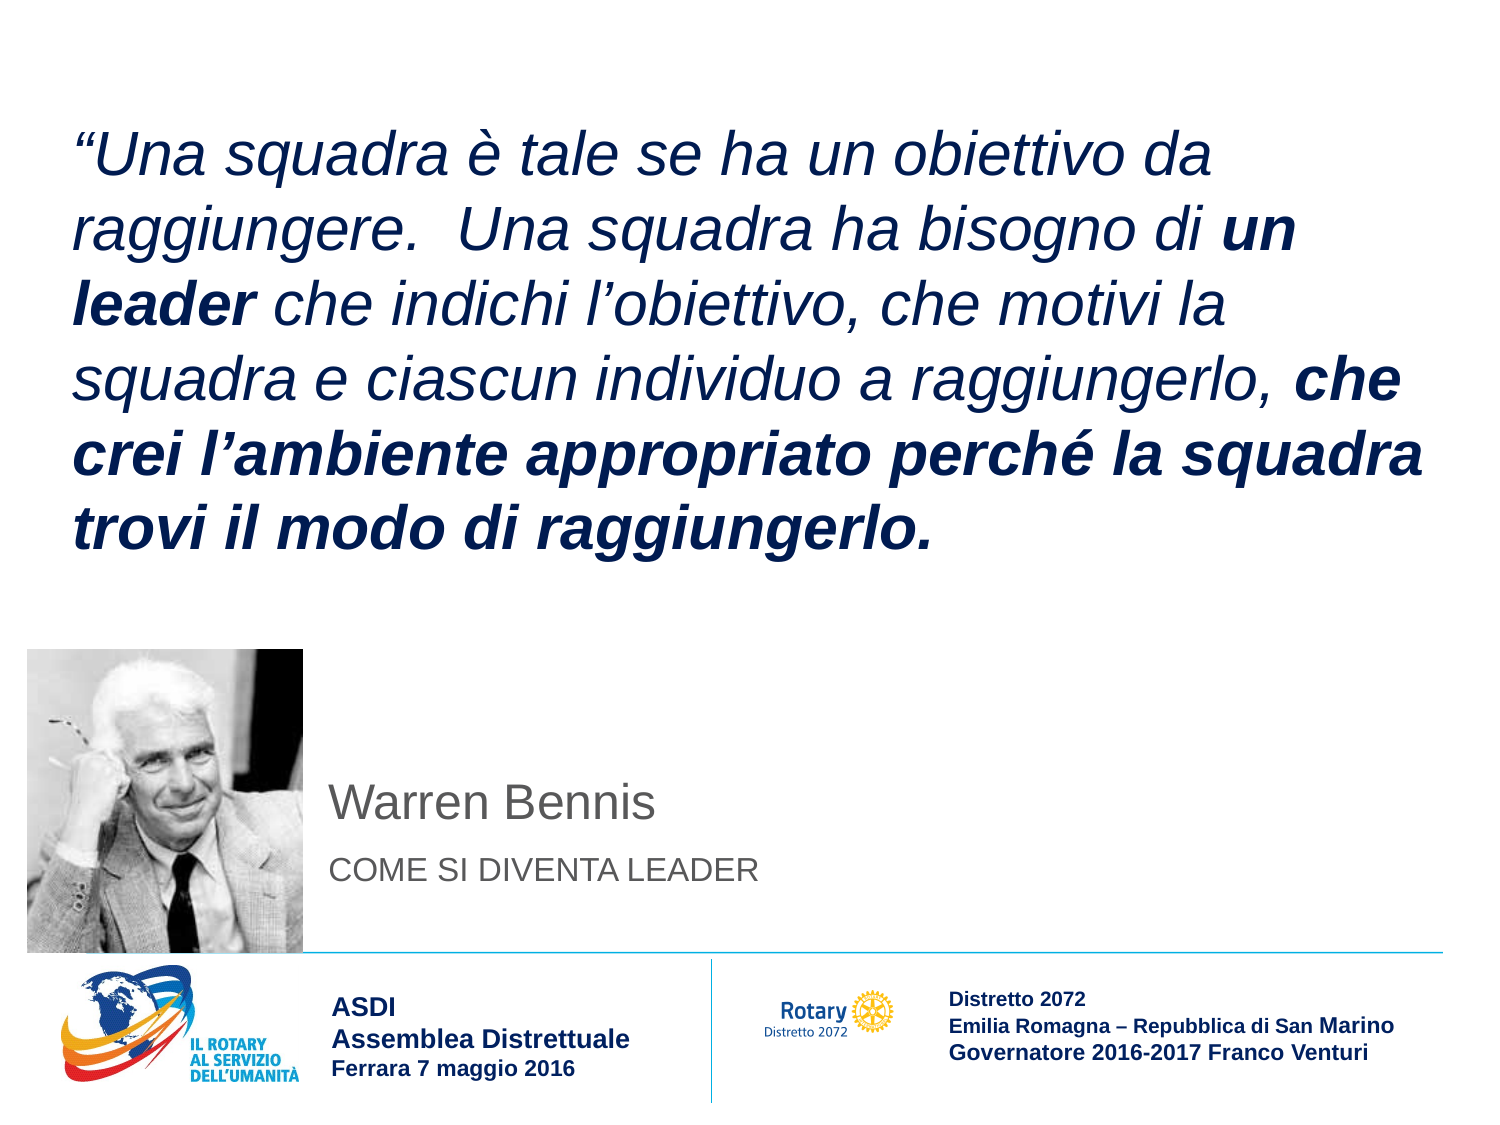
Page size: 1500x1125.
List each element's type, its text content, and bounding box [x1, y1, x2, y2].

text_box COME SI DIVENTA LEADER [320, 840, 769, 896]
text_box Warren Bennis [320, 762, 665, 838]
text_box “Una squadra è tale se ha un obiettivo da raggiungere. Una squadra ha bisogno di un leader che indichi l’obiettivo, che motivi la squadra e ciascun individuo a raggiungerlo, che crei l’ambiente appropriato perché la squadra trovi il modo di raggiungerlo. [64, 105, 1465, 571]
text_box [61, 952, 1444, 1103]
picture [27, 649, 303, 953]
